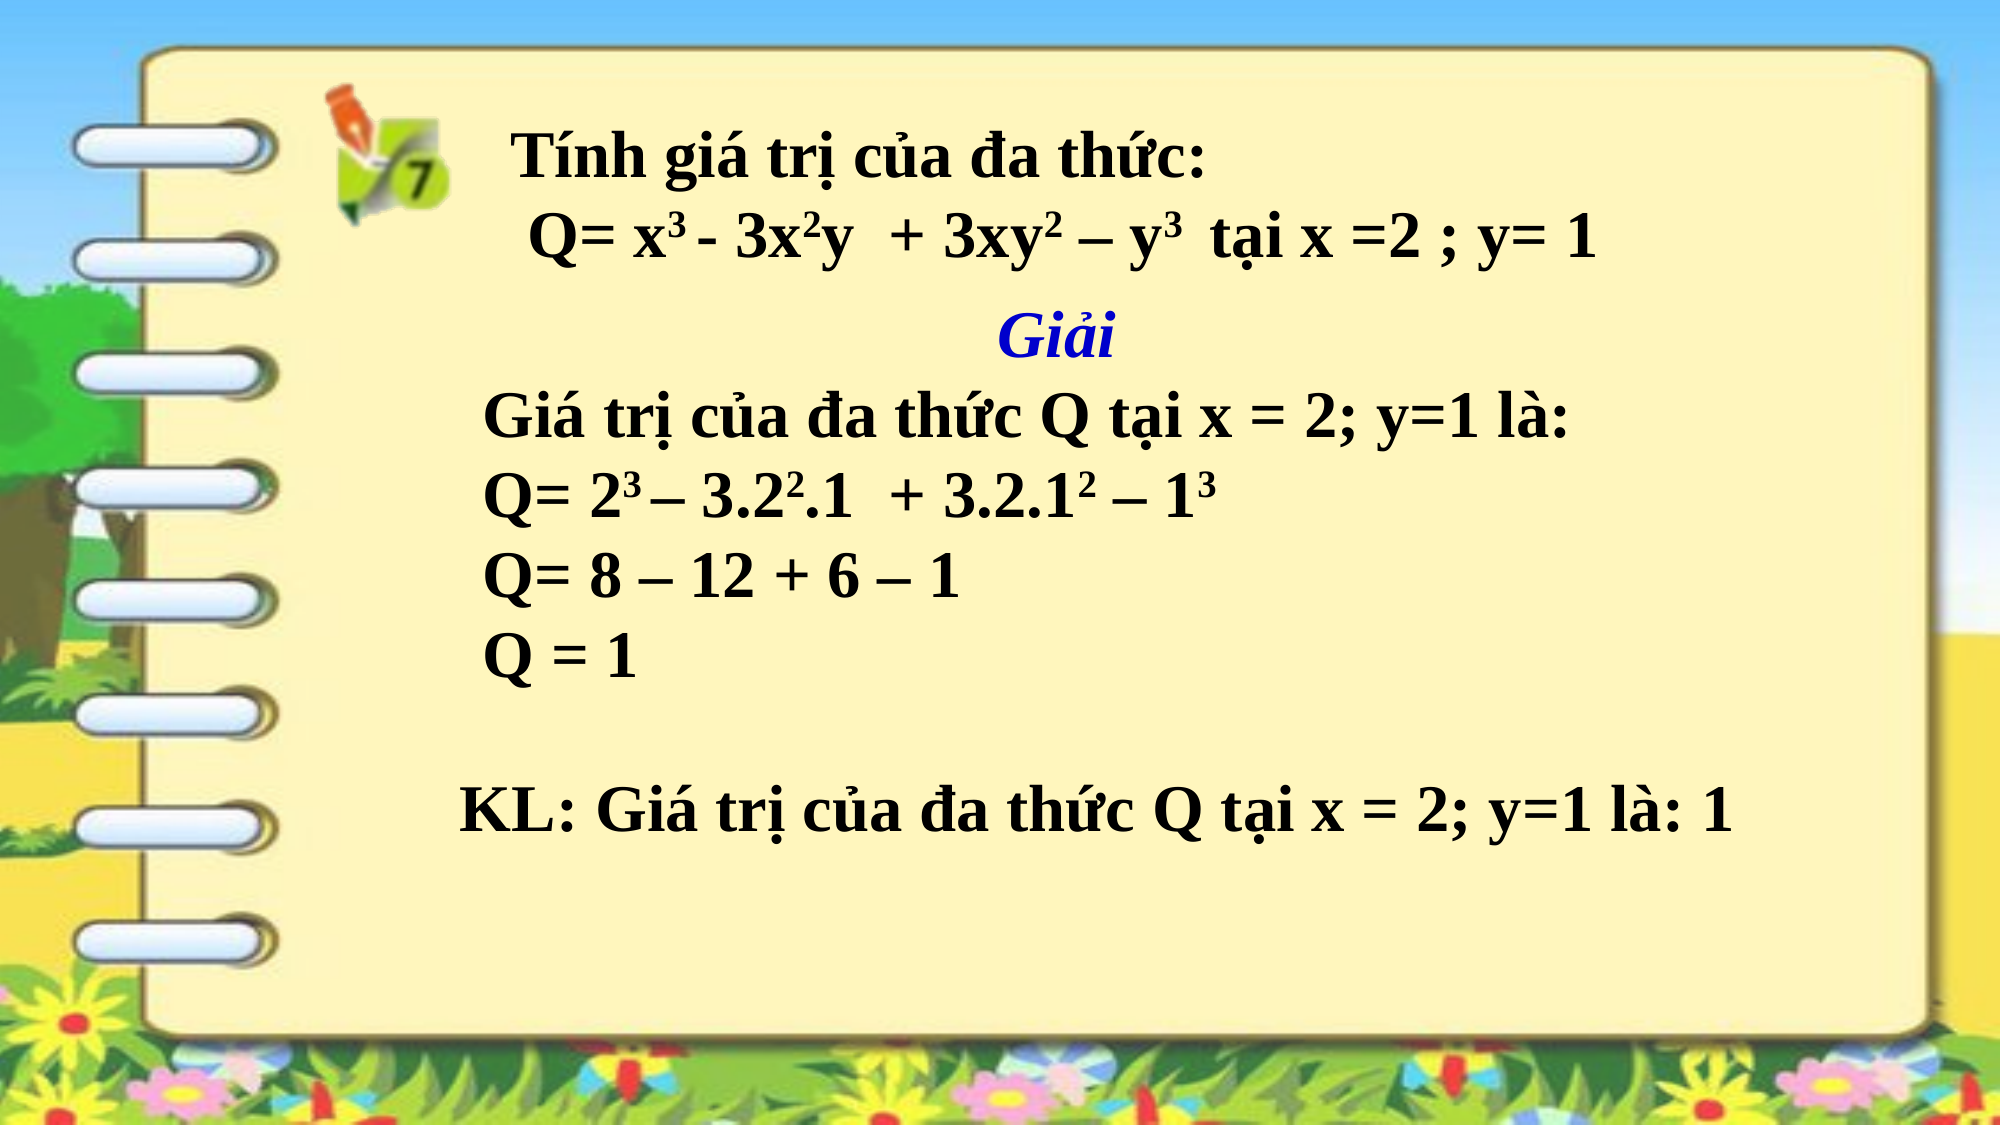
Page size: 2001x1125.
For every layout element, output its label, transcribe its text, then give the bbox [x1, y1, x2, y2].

text_box Tính giá trị của đa thức: Q= x3 - 3x2y + 3xy2 – y3 tại x =2 ; y= 1 [495, 103, 1641, 279]
text_box Giá trị của đa thức Q tại x = 2; y=1 là: Q= 23 – 3.22.1 + 3.2.12 – 13 Q= 8 – 12 + 6 – 1 Q = 1 [467, 363, 1613, 698]
text_box Vì không cùng phần biến [0, 0, 2000, 1125]
picture [310, 70, 467, 241]
text_box KL: Giá trị của đa thức Q tại x = 2; y=1 là: 1 [445, 757, 1813, 853]
text_box Giải [982, 283, 1239, 363]
